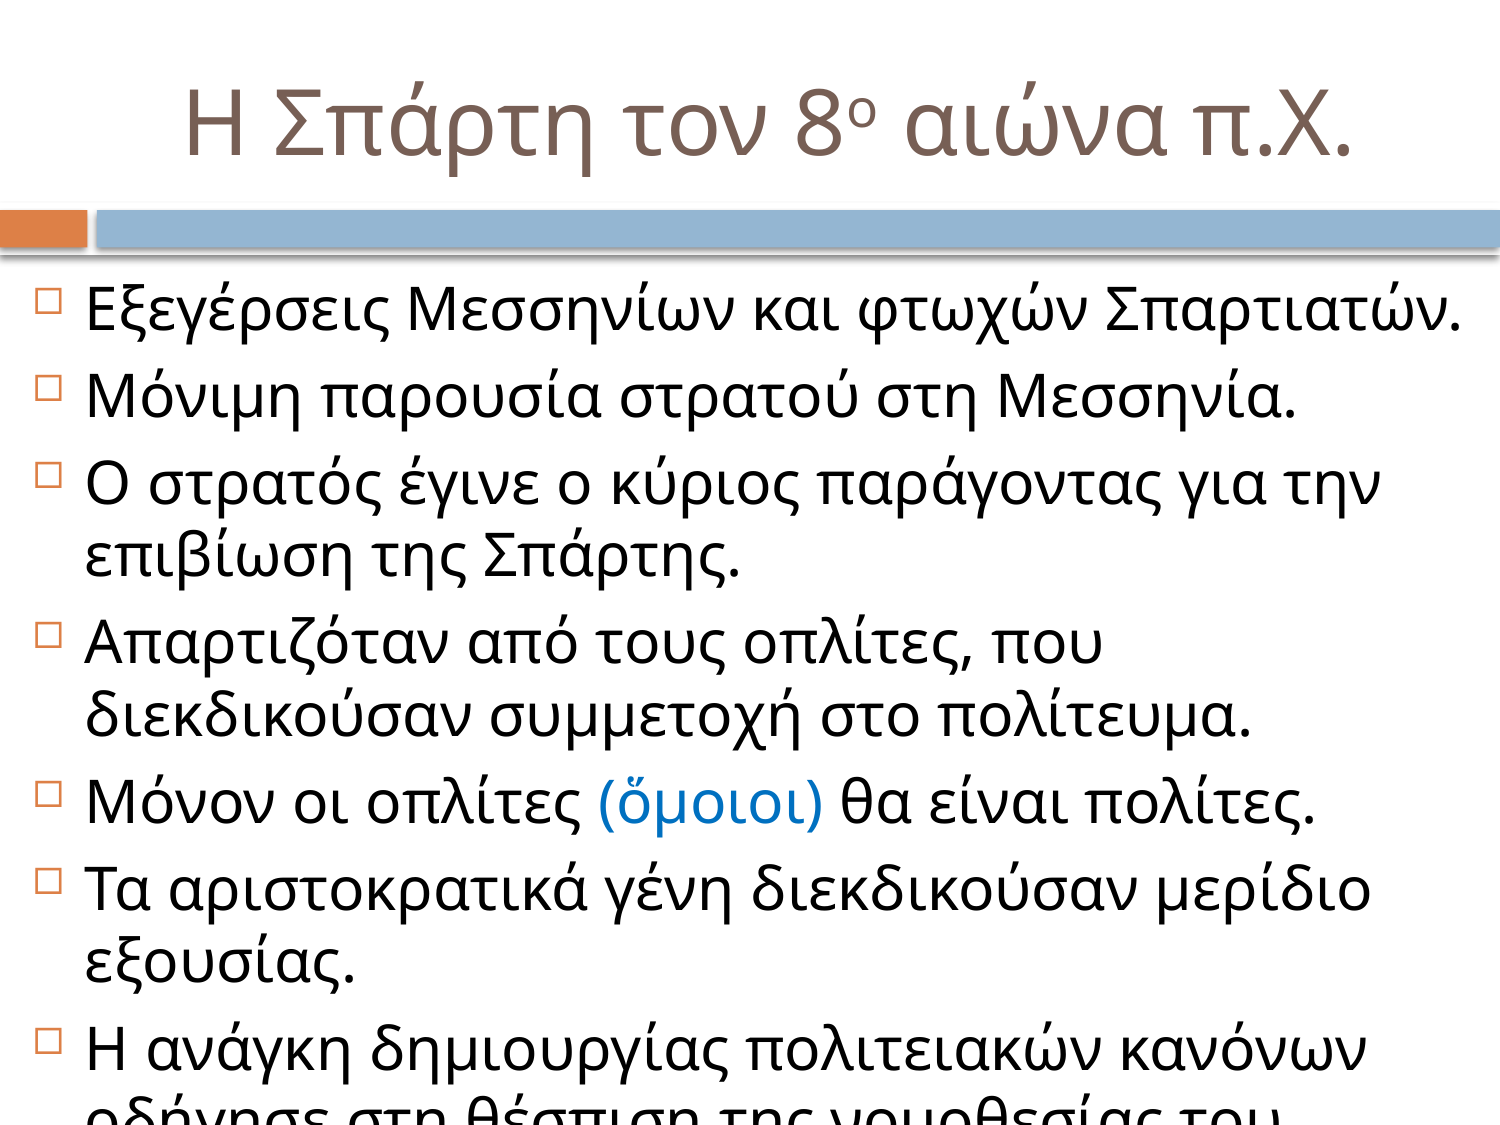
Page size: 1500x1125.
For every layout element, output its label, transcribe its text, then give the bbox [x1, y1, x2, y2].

list Εξεγέρσεις Μεσσηνίων και φτωχών Σπαρτιατών. Μόνιμη παρουσία στρατού στη Μεσσηνία. Ο στρατός έγινε ο κύριος παράγοντας για την επιβίωση της Σπάρτης. Απαρτιζόταν από τους οπλίτες, που διεκδικούσαν συμμετοχή στο πολίτευμα. Μόνον οι οπλίτες (ὅμοιοι) θα είναι πολίτες. Τα αριστοκρατικά γένη διεκδικούσαν μερίδιο εξουσίας. Η ανάγκη δημιουργίας πολιτειακών κανόνων οδήγησε στη θέσπιση της νομοθεσίας του Λυκούργου. [17, 262, 1500, 1118]
title Η Σπάρτη τον 8ο αιώνα π.Χ. [100, 37, 1438, 200]
